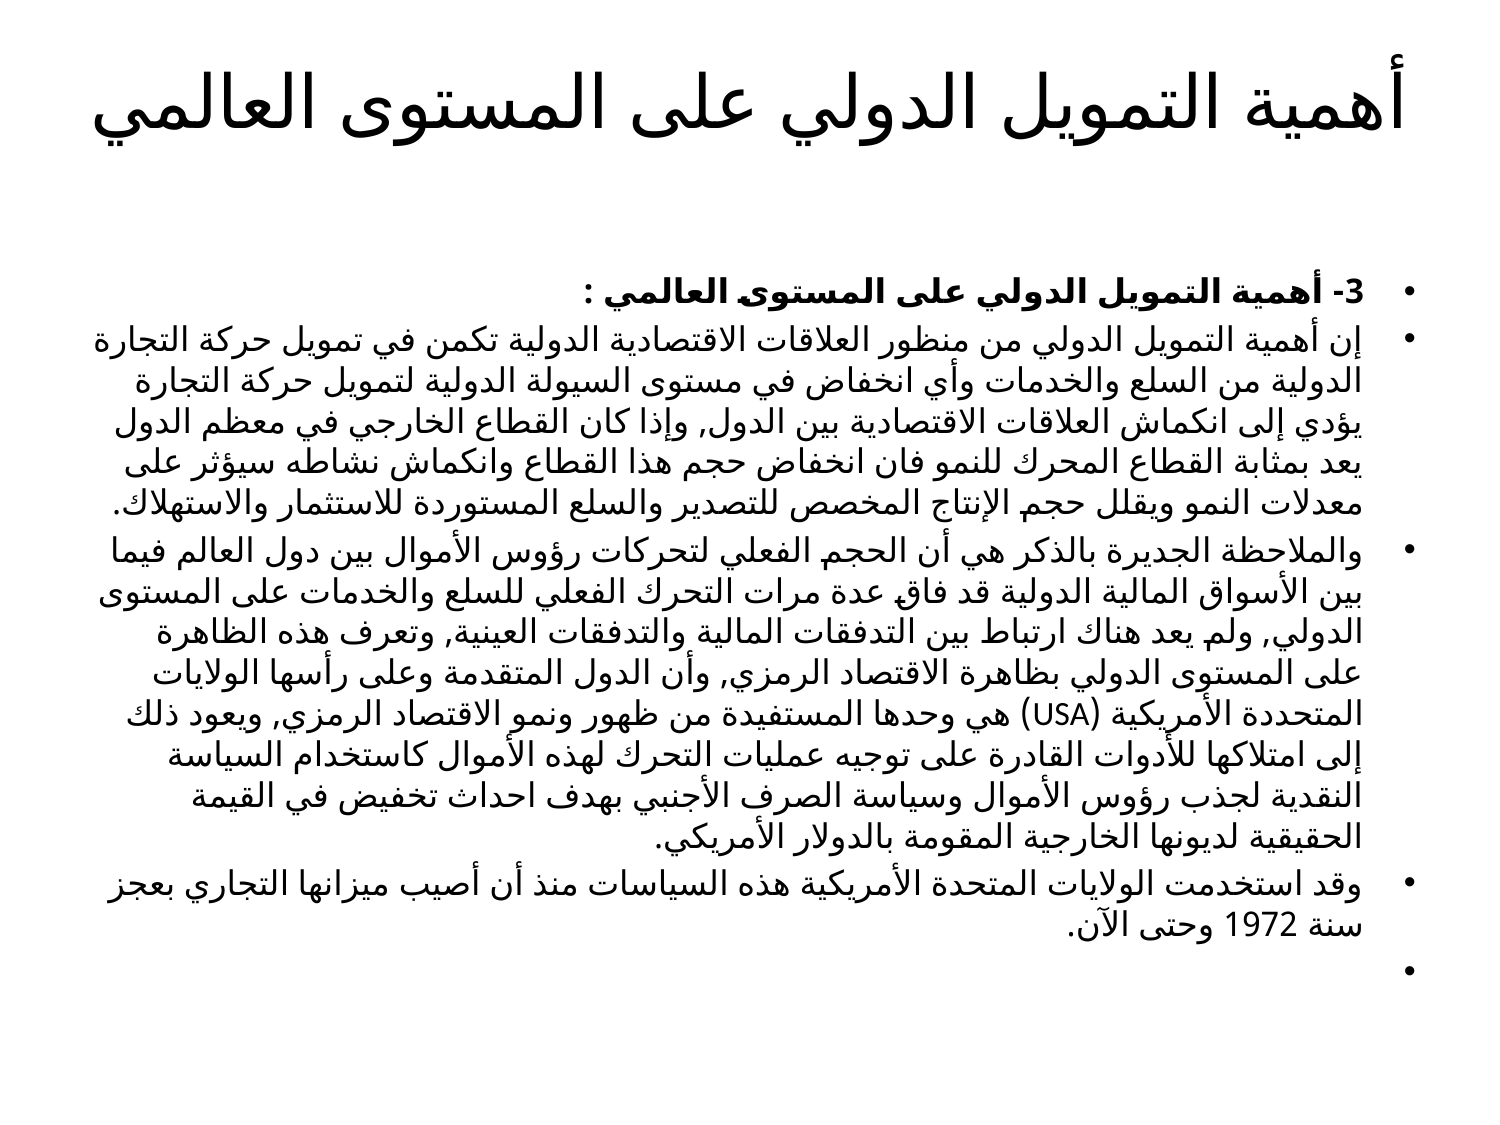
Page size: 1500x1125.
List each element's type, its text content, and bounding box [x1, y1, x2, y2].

title أهمية التمويل الدولي على المستوى العالمي [75, 45, 1425, 153]
list 3- أهمية التمويل الدولي على المستوى العالمي : إن أهمية التمويل الدولي من منظور العلاقات الاقتصادية الدولية تكمن في تمويل حركة التجارة الدولية من السلع والخدمات وأي انخفاض في مستوى السيولة الدولية لتمويل حركة التجارة يؤدي إلى انكماش العلاقات الاقتصادية بين الدول, وإذا كان القطاع الخارجي في معظم الدول يعد بمثابة القطاع المحرك للنمو فان انخفاض حجم هذا القطاع وانكماش نشاطه سيؤثر على معدلات النمو ويقلل حجم الإنتاج المخصص للتصدير والسلع المستوردة للاستثمار والاستهلاك. والملاحظة الجديرة بالذكر هي أن الحجم الفعلي لتحركات رؤوس الأموال بين دول العالم فيما بين الأسواق المالية الدولية قد فاق عدة مرات التحرك الفعلي للسلع والخدمات على المستوى الدولي, ولم يعد هناك ارتباط بين التدفقات المالية والتدفقات العينية, وتعرف هذه الظاهرة على المستوى الدولي بظاهرة الاقتصاد الرمزي, وأن الدول المتقدمة وعلى رأسها الولايات المتحددة الأمريكية (USA) هي وحدها المستفيدة من ظهور ونمو الاقتصاد الرمزي, ويعود ذلك إلى امتلاكها للأدوات القادرة على توجيه عمليات التحرك لهذه الأموال كاستخدام السياسة النقدية لجذب رؤوس الأموال وسياسة الصرف الأجنبي بهدف احداث تخفيض في القيمة الحقيقية لديونها الخارجية المقومة بالدولار الأمريكي. وقد استخدمت الولايات المتحدة الأمريكية هذه السياسات منذ أن أصيب ميزانها التجاري بعجز سنة 1972 وحتى الآن. [75, 262, 1425, 1005]
